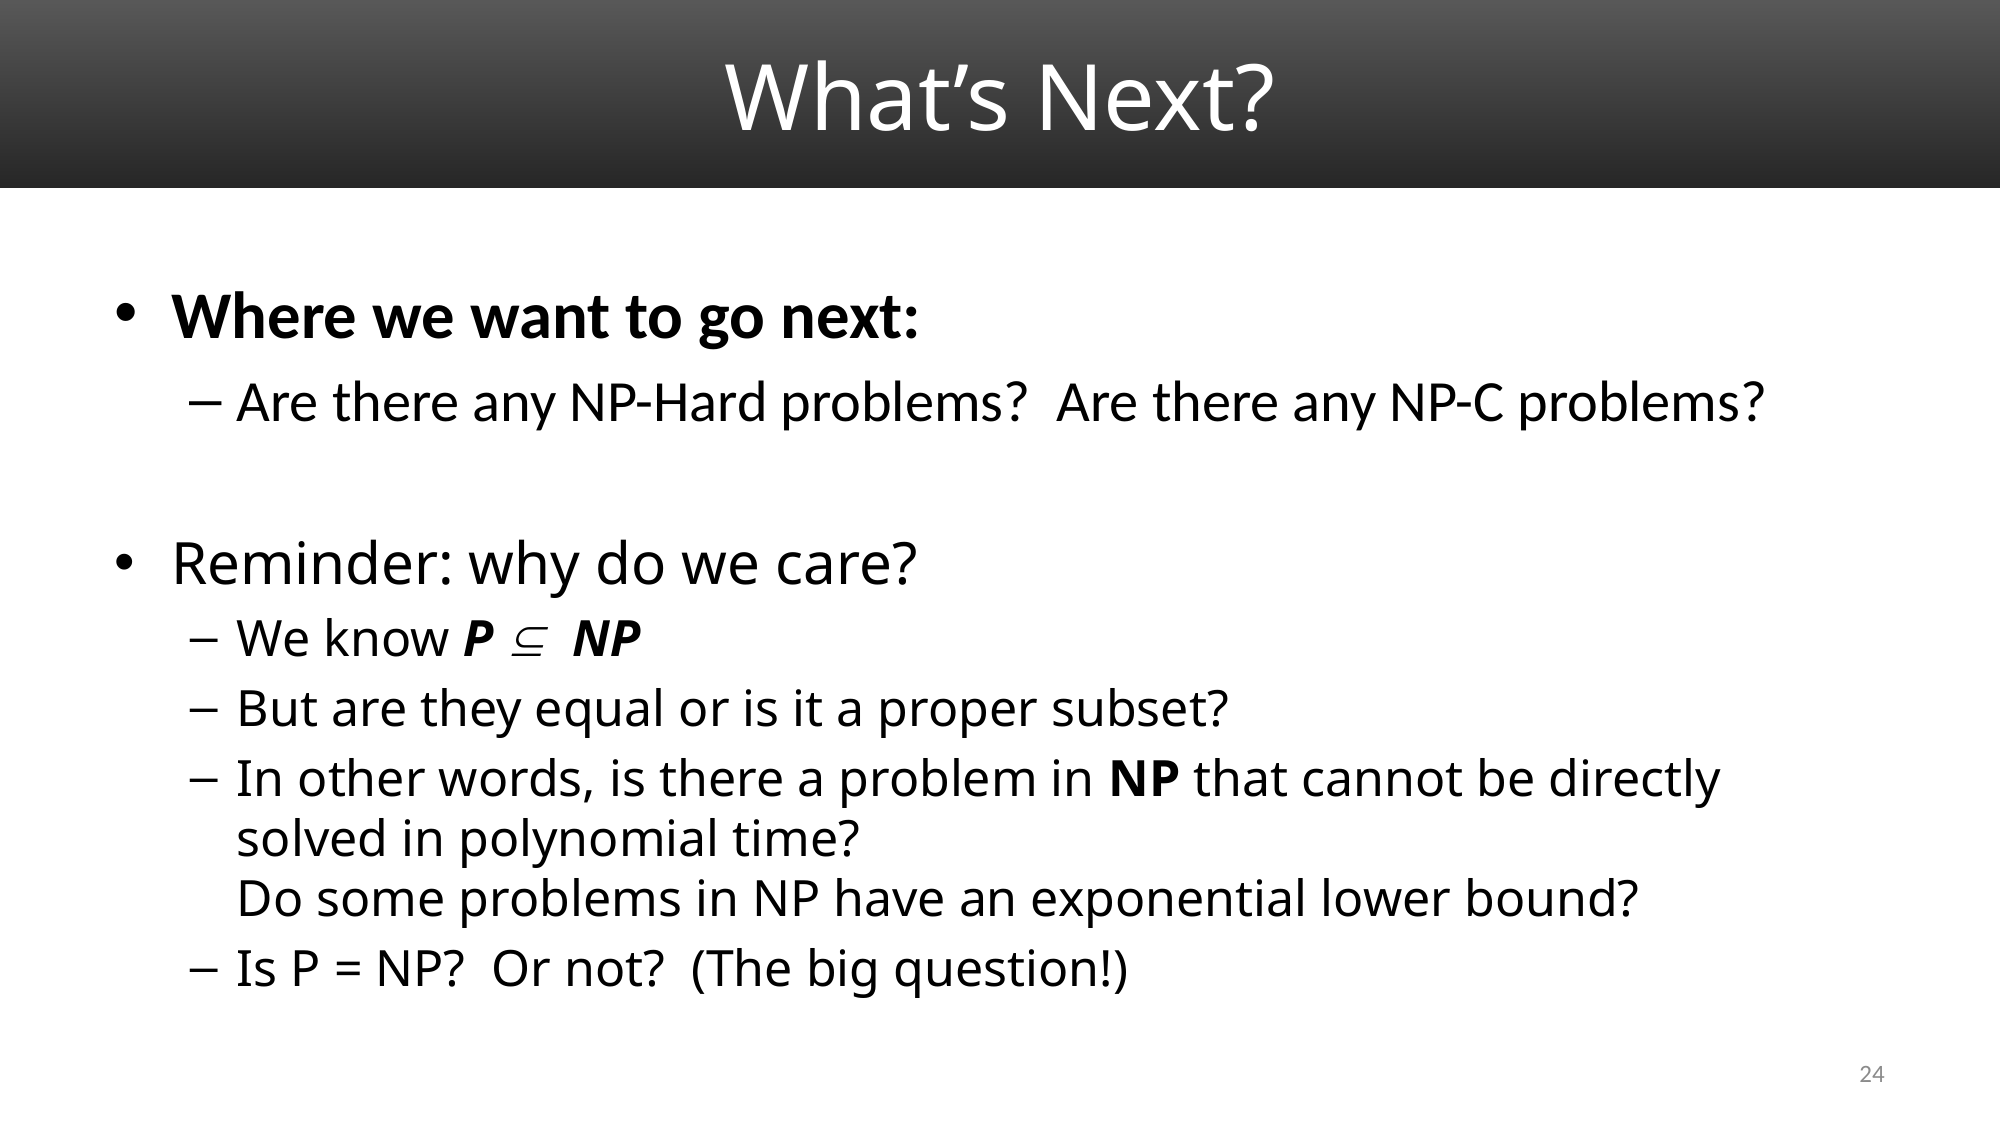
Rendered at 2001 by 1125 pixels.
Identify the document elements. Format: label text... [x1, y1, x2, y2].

slide_number 24 [1433, 1042, 1900, 1103]
list Where we want to go next: Are there any NP-Hard problems? Are there any NP-C problems? Reminder: why do we care? We know P  NP But are they equal or is it a proper subset? In other words, is there a problem in NP that cannot be directly solved in polynomial time? Do some problems in NP have an exponential lower bound? Is P = NP? Or not? (The big question!) [99, 262, 1900, 1005]
title What’s Next? [99, 24, 1900, 163]
